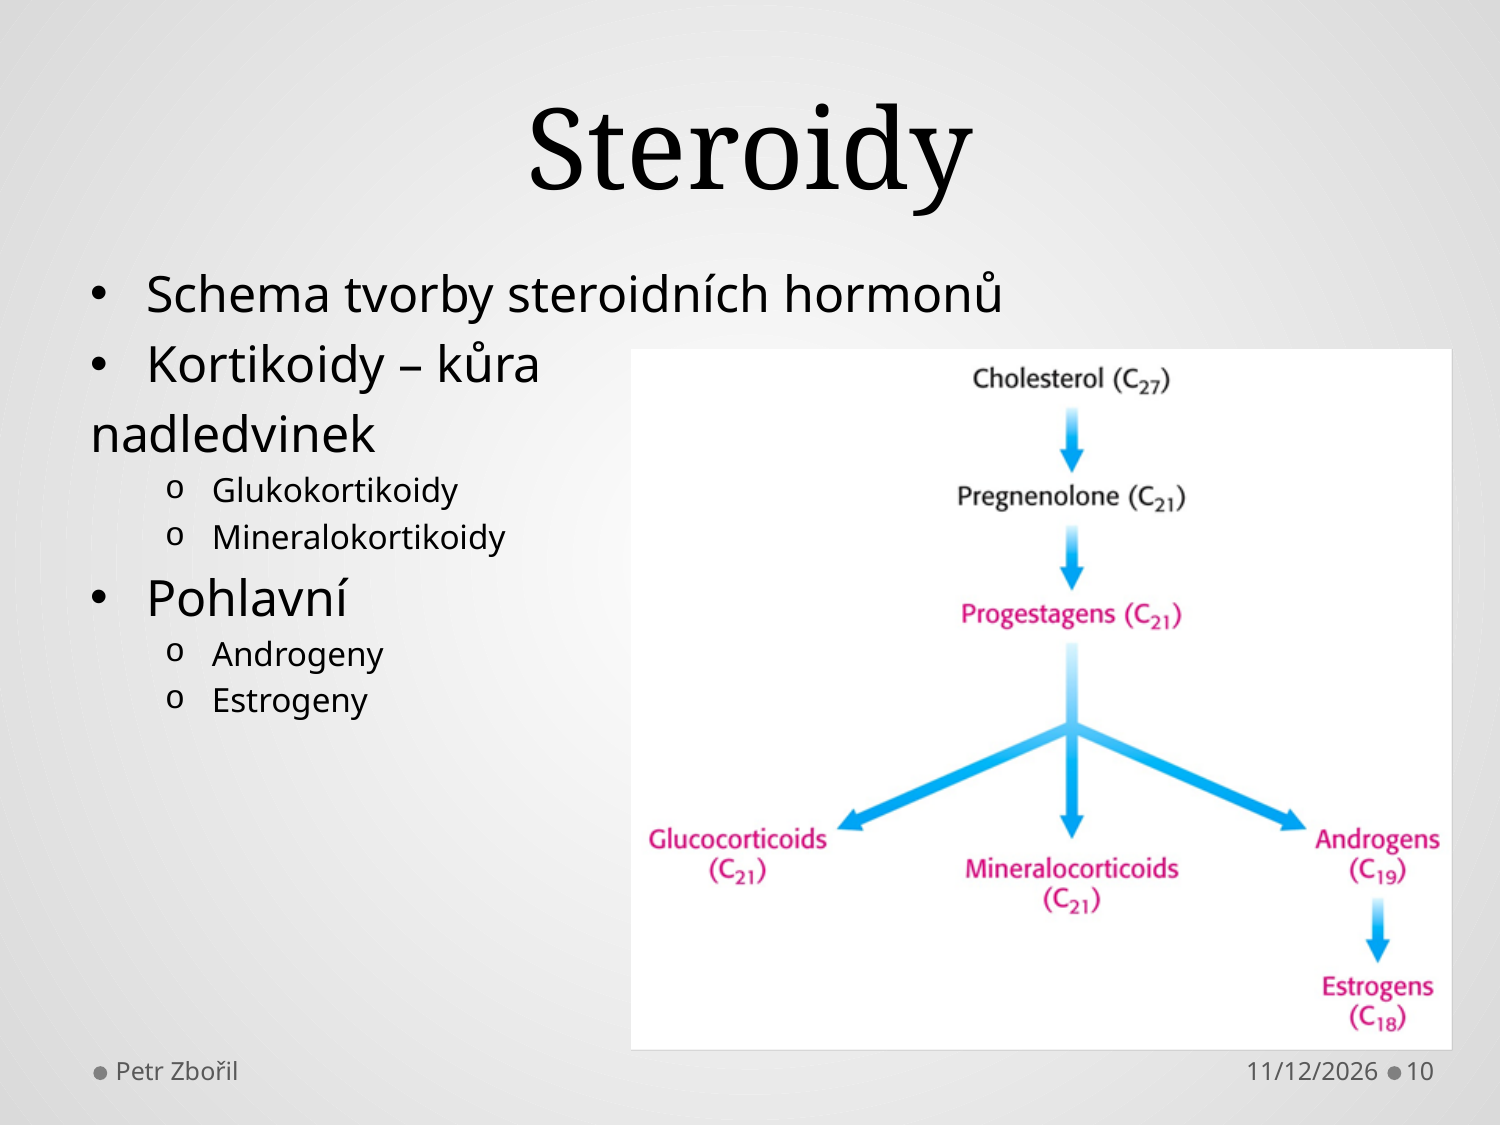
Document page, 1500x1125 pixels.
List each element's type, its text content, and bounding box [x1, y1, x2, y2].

list Schema tvorby steroidních hormonů Kortikoidy – kůra nadledvinek Glukokortikoidy Mineralokortikoidy Pohlavní Androgeny Estrogeny [75, 255, 1425, 1005]
slide_number 10 [1401, 1042, 1494, 1103]
picture [631, 349, 1454, 1052]
title Steroidy [75, 0, 1425, 220]
footer Petr Zbořil [108, 1042, 576, 1103]
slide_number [1043, 1061, 1386, 1103]
